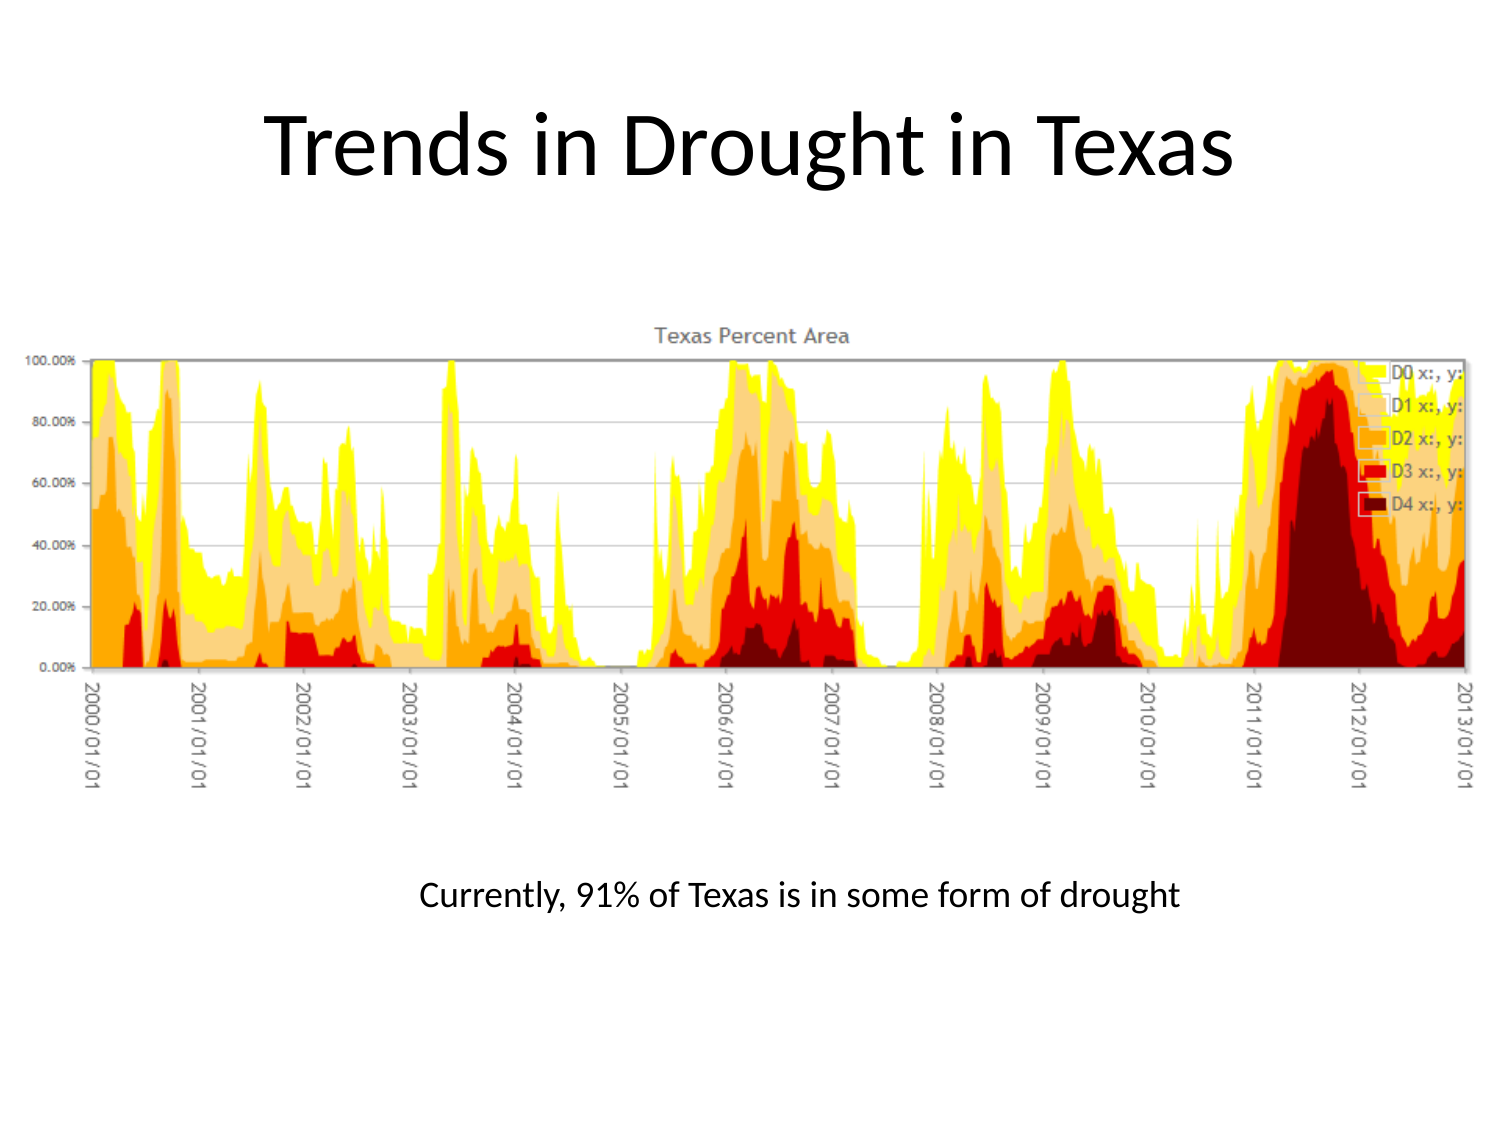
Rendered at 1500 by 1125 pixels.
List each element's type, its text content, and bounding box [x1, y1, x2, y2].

title Trends in Drought in Texas [75, 45, 1425, 233]
text_box Currently, 91% of Texas is in some form of drought [404, 862, 1197, 923]
picture [12, 309, 1488, 816]
